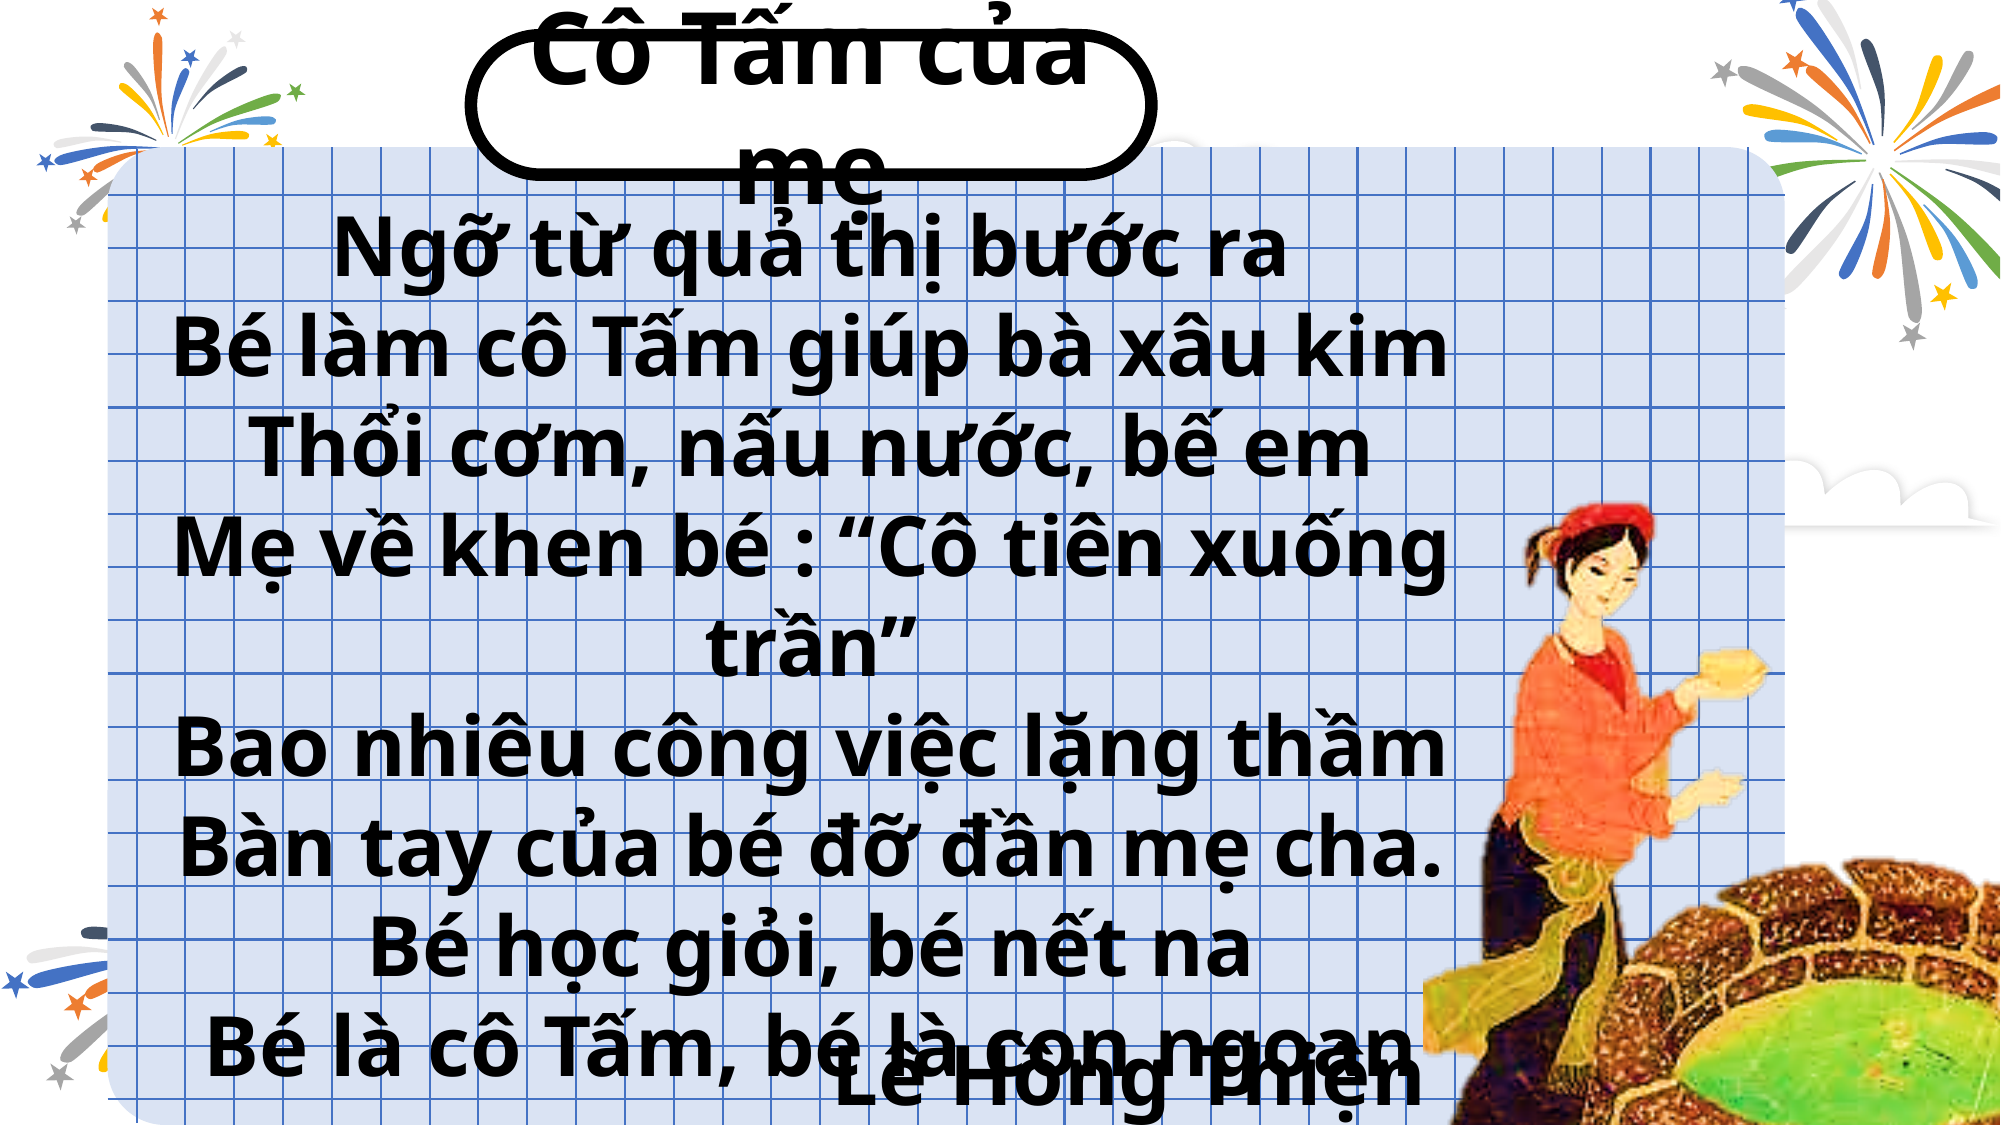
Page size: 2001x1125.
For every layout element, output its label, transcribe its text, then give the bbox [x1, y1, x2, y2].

picture [1423, 436, 2000, 1125]
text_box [107, 147, 1785, 1125]
text_box Cô Tấm của mẹ [470, 35, 1152, 147]
